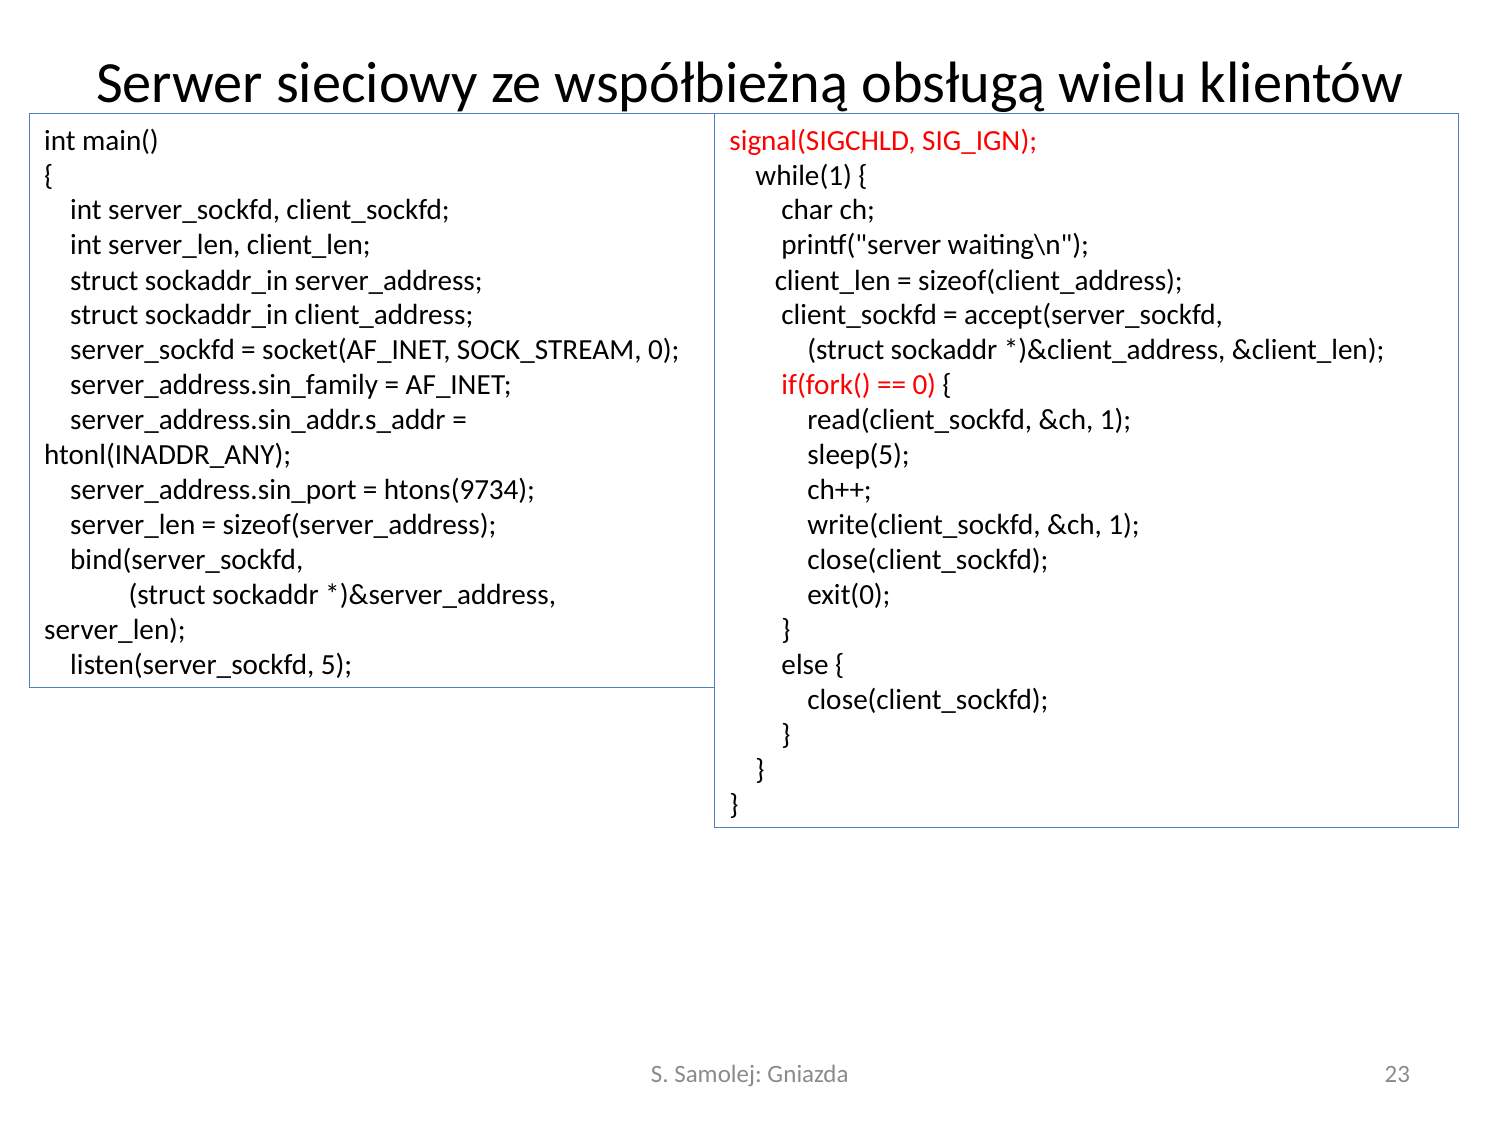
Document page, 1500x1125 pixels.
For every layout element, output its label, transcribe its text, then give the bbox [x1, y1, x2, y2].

title Serwer sieciowy ze współbieżną obsługą wielu klientów [75, 45, 1425, 113]
text_box signal(SIGCHLD, SIG_IGN); while(1) { char ch; printf("server waiting\n"); client_len = sizeof(client_address); client_sockfd = accept(server_sockfd, (struct sockaddr *)&client_address, &client_len); if(fork() == 0) { read(client_sockfd, &ch, 1); sleep(5); ch++; write(client_sockfd, &ch, 1); close(client_sockfd); exit(0); } else { close(client_sockfd); } } } [714, 113, 1459, 828]
slide_number 23 [1074, 1042, 1425, 1103]
footer S. Samolej: Gniazda [512, 1042, 988, 1103]
text_box int main() { int server_sockfd, client_sockfd; int server_len, client_len; struct sockaddr_in server_address; struct sockaddr_in client_address; server_sockfd = socket(AF_INET, SOCK_STREAM, 0); server_address.sin_family = AF_INET; server_address.sin_addr.s_addr = htonl(INADDR_ANY); server_address.sin_port = htons(9734); server_len = sizeof(server_address); bind(server_sockfd, (struct sockaddr *)&server_address, server_len); listen(server_sockfd, 5); [29, 113, 714, 688]
